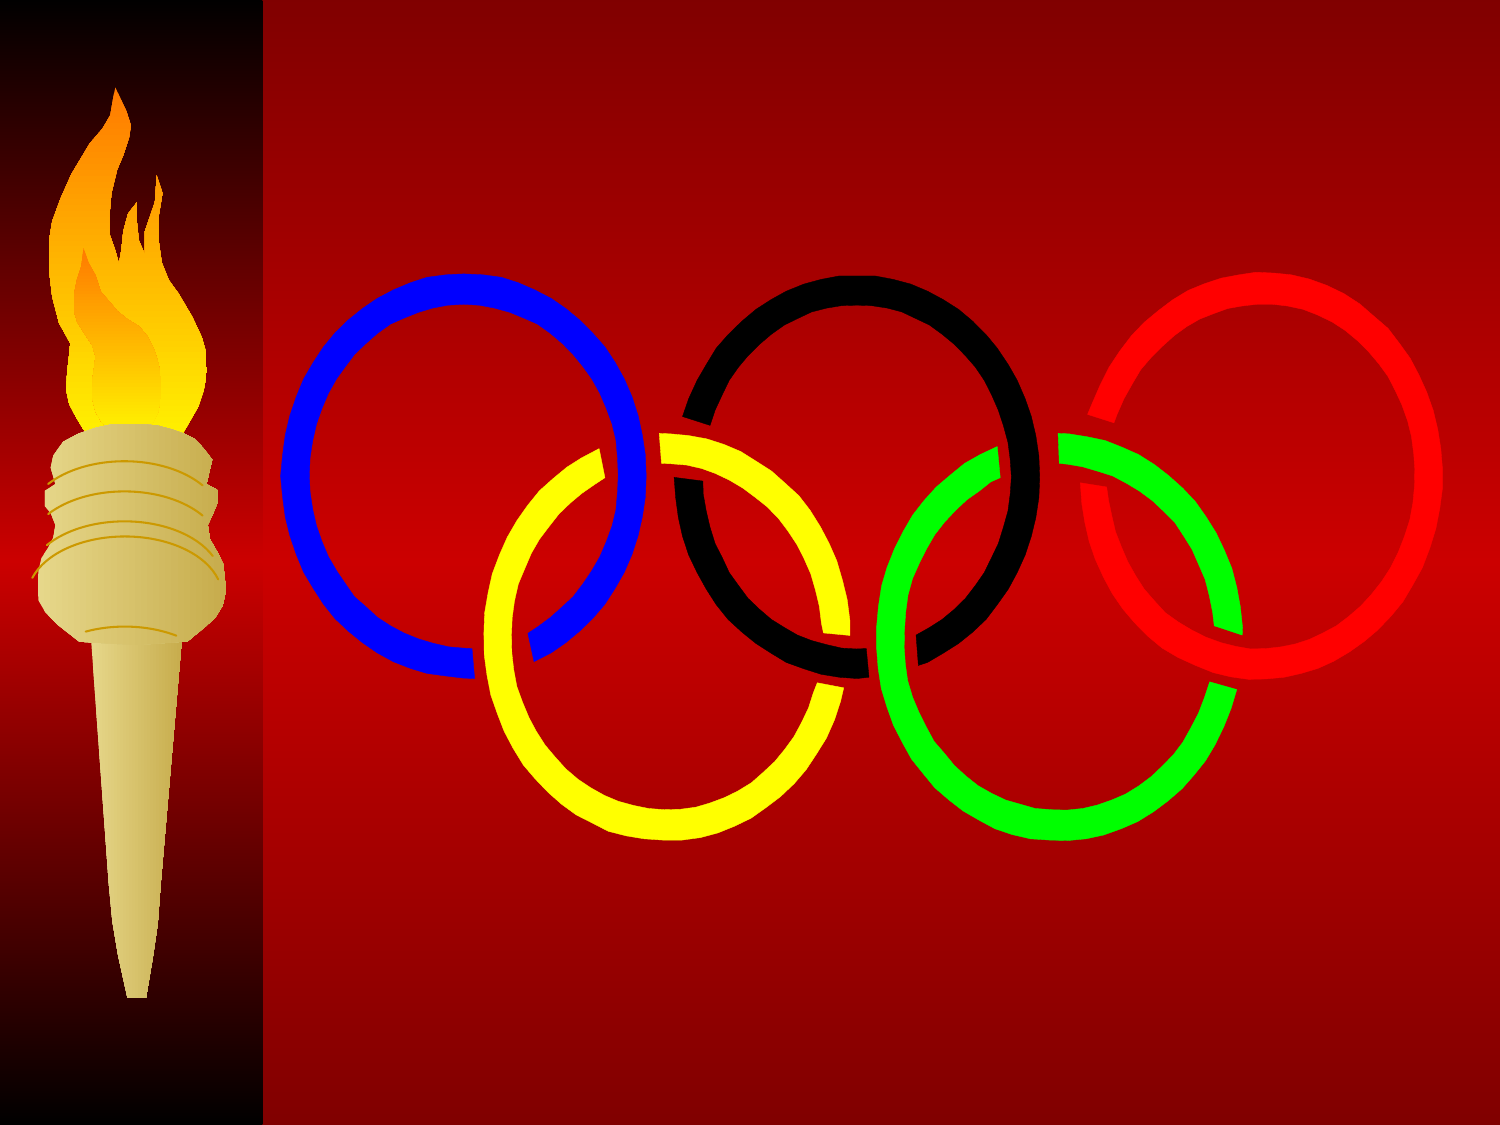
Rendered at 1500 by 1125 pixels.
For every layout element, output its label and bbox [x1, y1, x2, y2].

picture [265, 255, 1459, 858]
